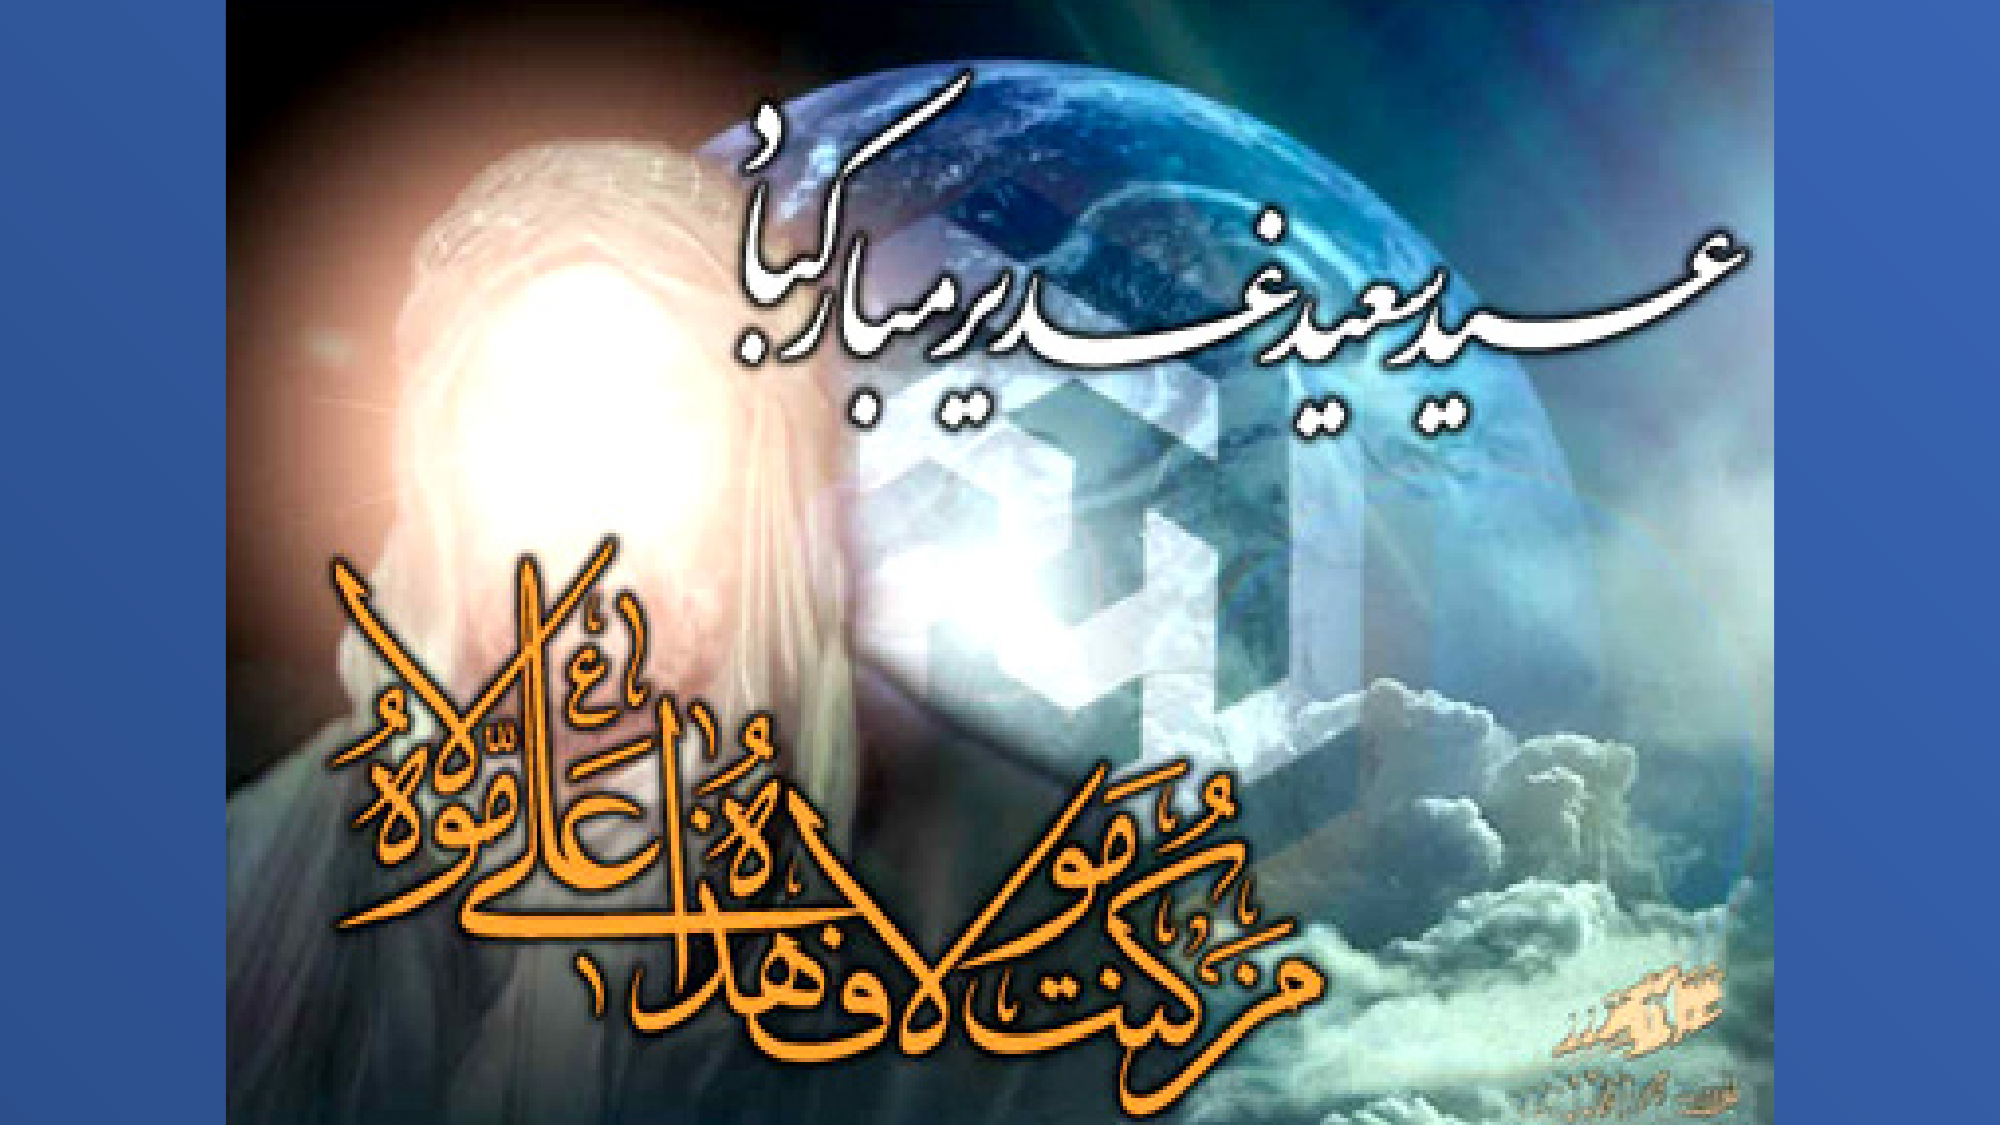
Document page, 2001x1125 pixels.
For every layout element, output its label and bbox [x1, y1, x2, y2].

list [225, 0, 1775, 1125]
